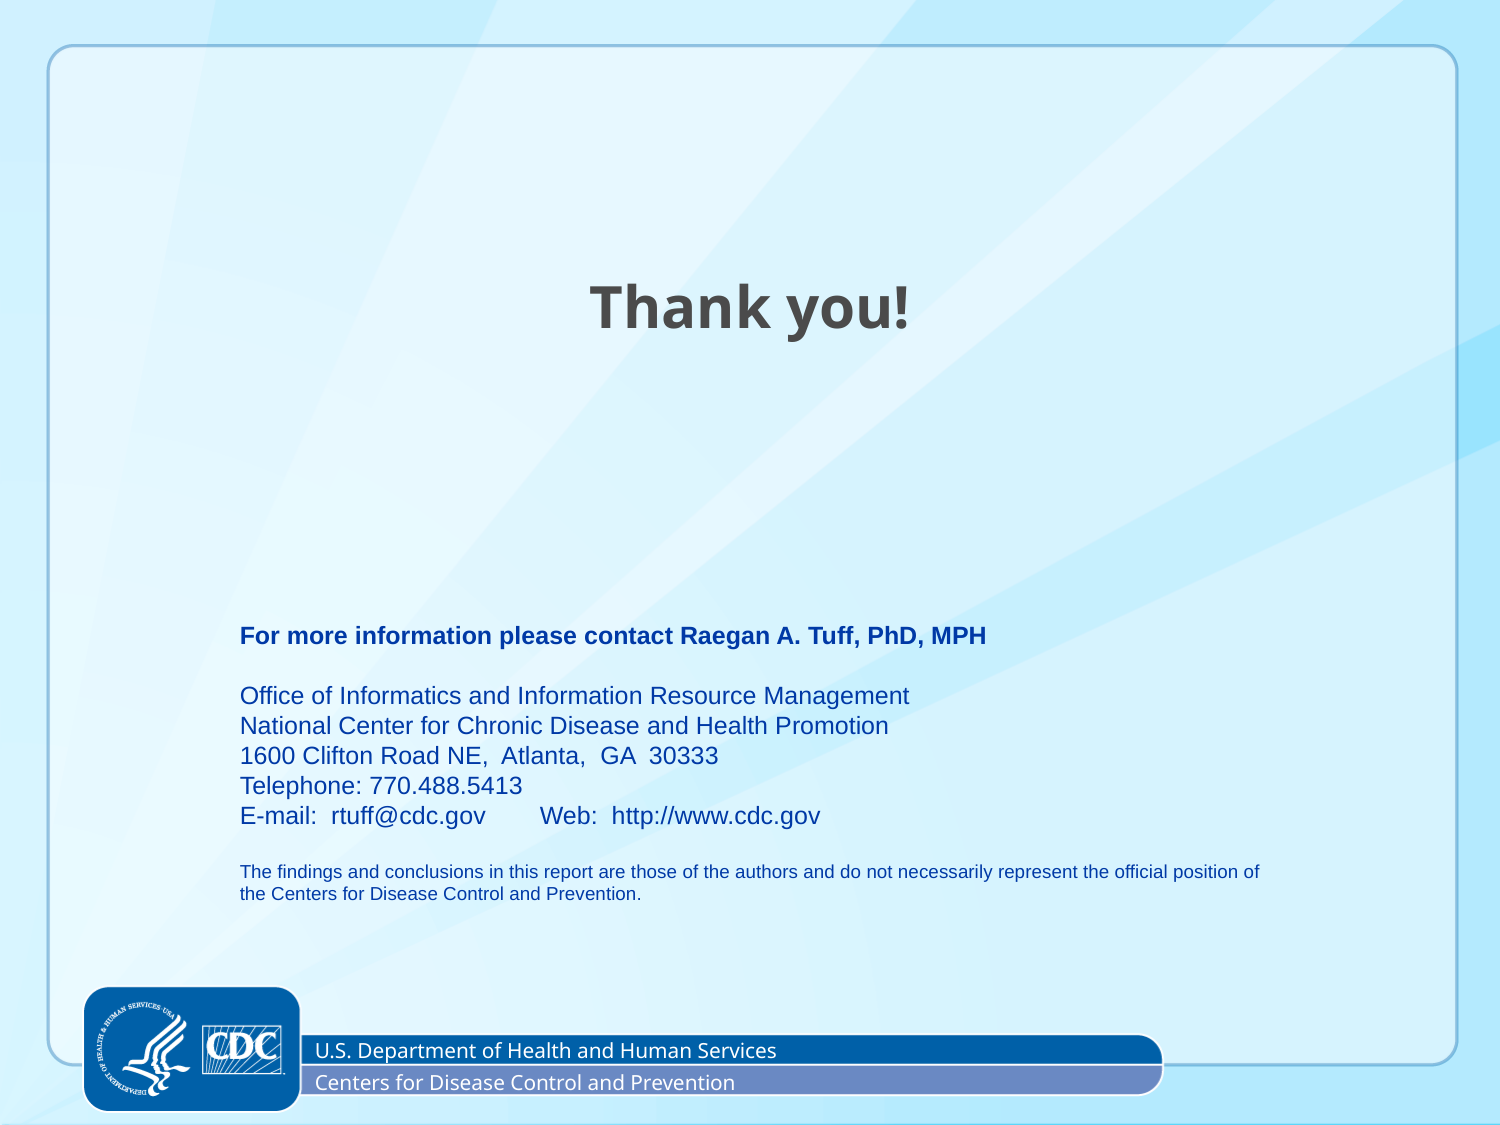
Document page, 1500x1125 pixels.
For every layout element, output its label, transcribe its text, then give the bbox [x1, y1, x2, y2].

subtitle For more information please contact Raegan A. Tuff, PhD, MPH Office of Informatics and Information Resource Management National Center for Chronic Disease and Health Promotion 1600 Clifton Road NE, Atlanta, GA 30333 Telephone: 770.488.5413 E-mail: rtuff@cdc.gov Web: http://www.cdc.gov The findings and conclusions in this report are those of the authors and do not necessarily represent the official position of the Centers for Disease Control and Prevention. [225, 612, 1275, 950]
picture [0, 0, 1500, 1125]
list U.S. Department of Health and Human Services [300, 1030, 1138, 1061]
list Centers for Disease Control and Prevention [300, 1061, 1138, 1100]
title Thank you! [75, 262, 1425, 330]
